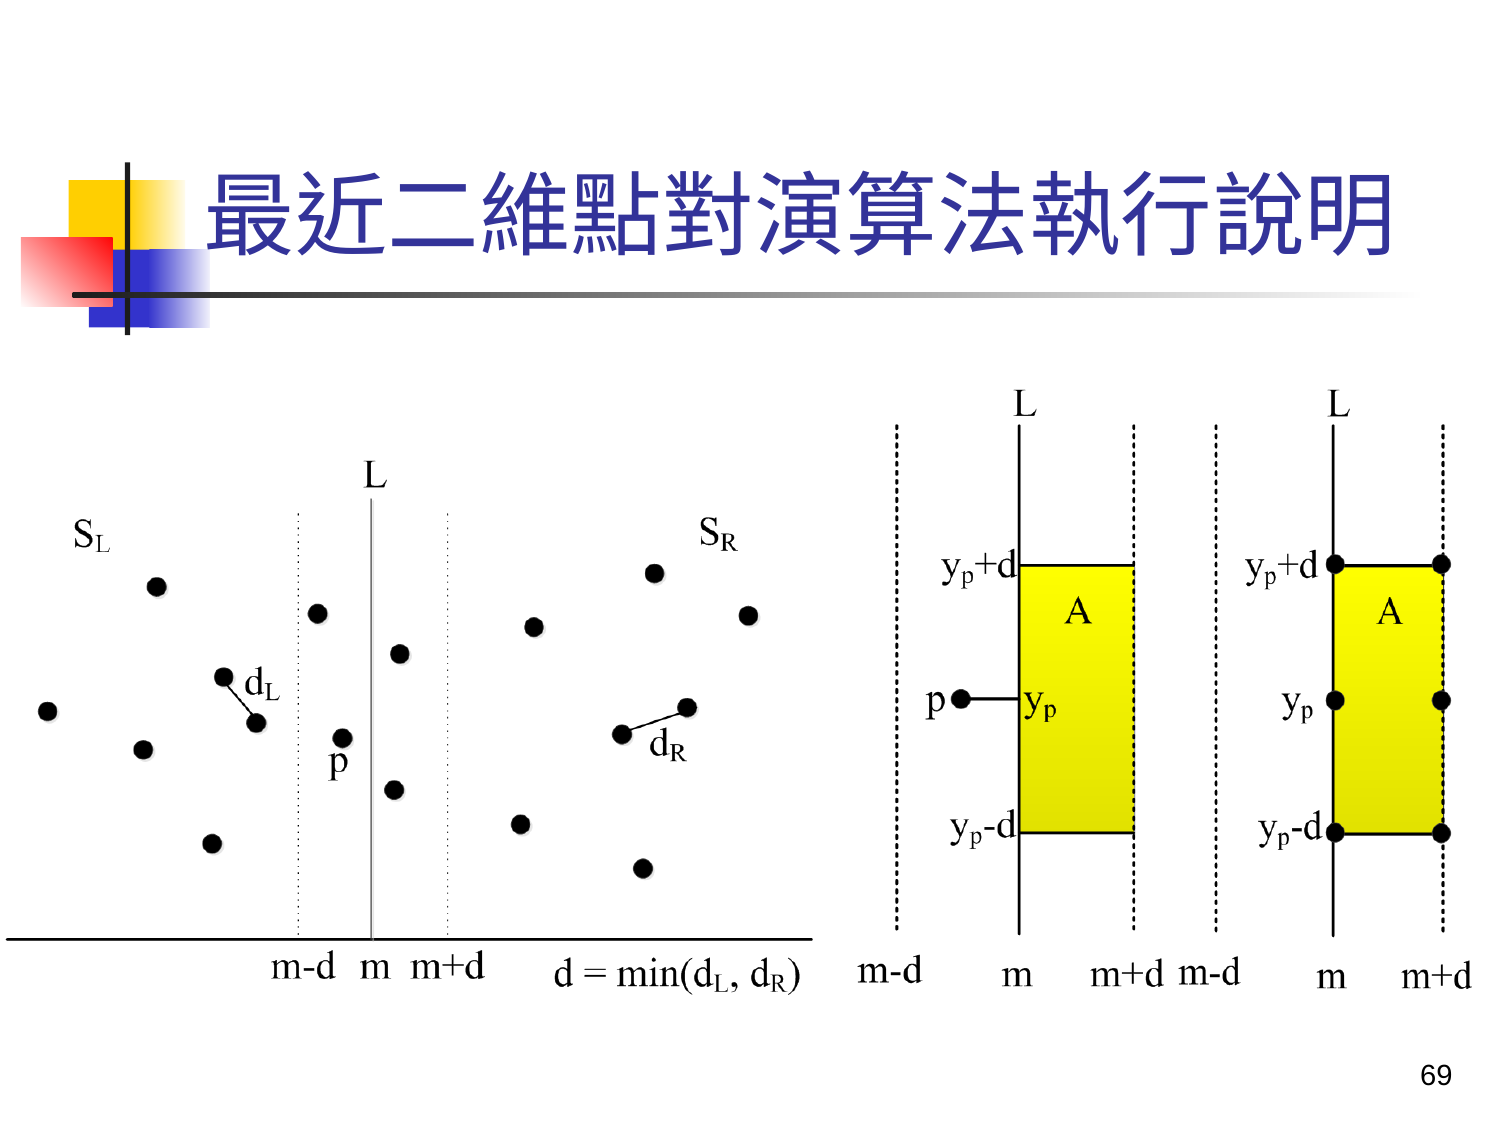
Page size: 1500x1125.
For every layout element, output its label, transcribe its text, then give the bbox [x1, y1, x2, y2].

picture [856, 373, 1164, 999]
picture [1178, 373, 1472, 1000]
slide_number 69 [1154, 1023, 1468, 1100]
picture [4, 443, 813, 1000]
title 最近二維點對演算法執行說明 [188, 35, 1468, 275]
